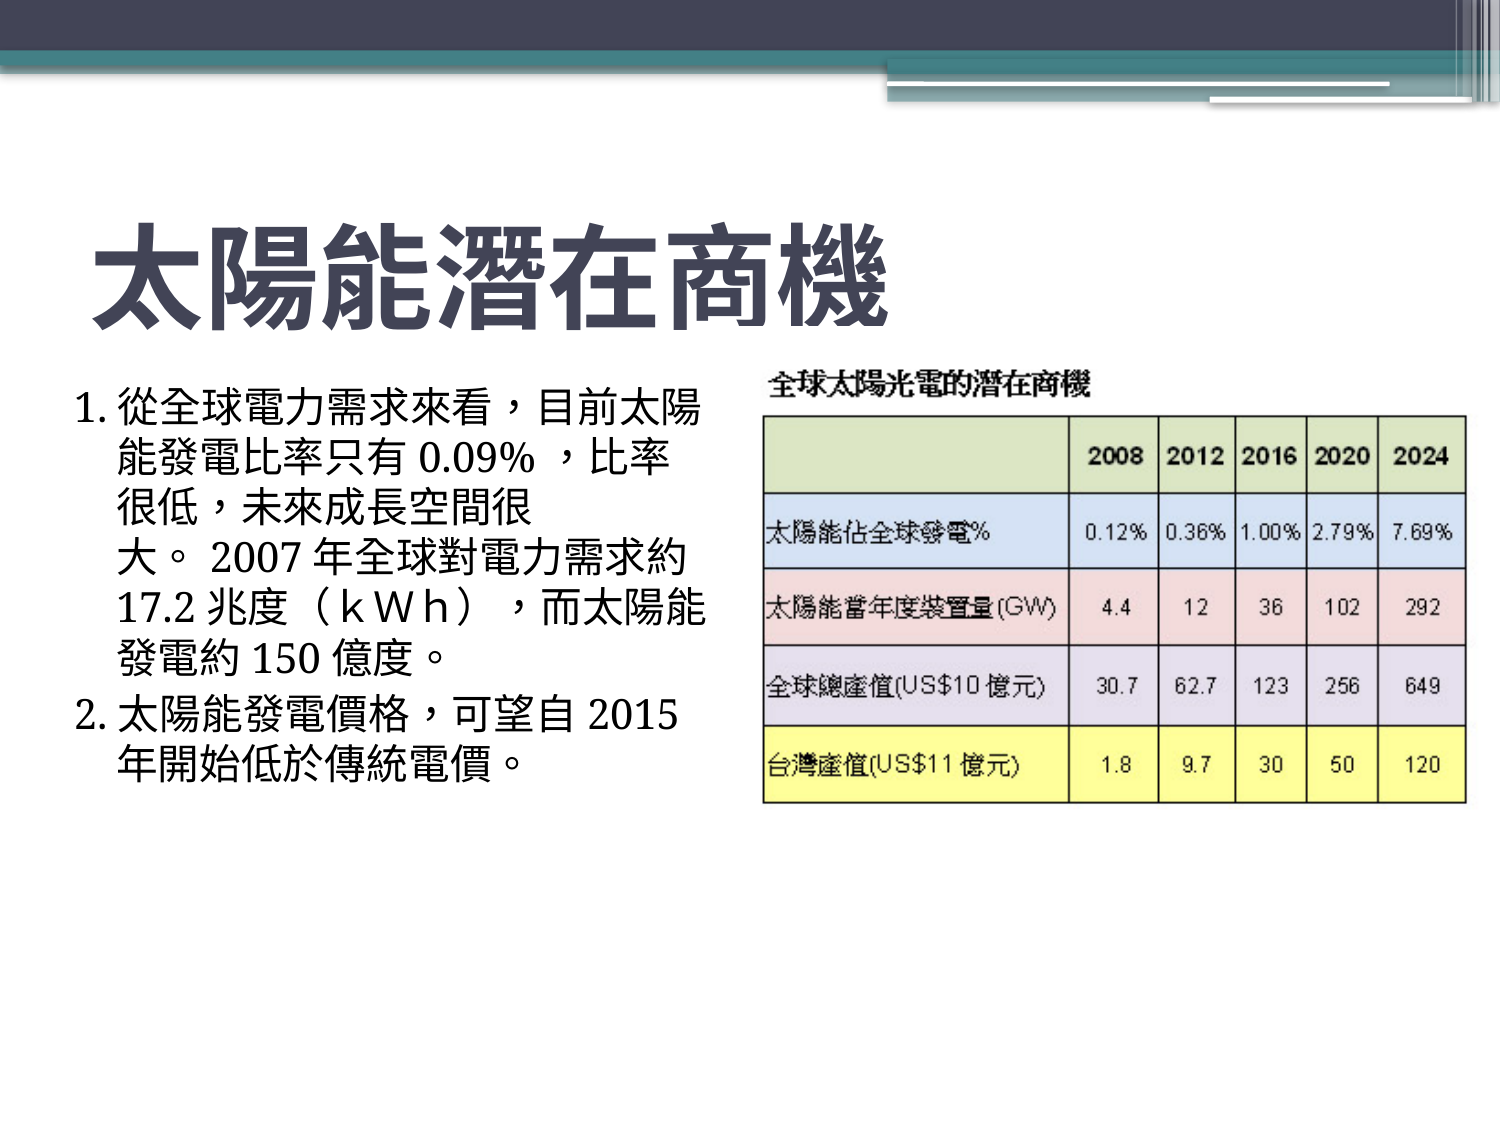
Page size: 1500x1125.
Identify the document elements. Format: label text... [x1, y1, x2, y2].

picture [731, 325, 1500, 848]
title 太陽能潛在商機 [75, 187, 1425, 363]
list 1.從全球電力需求來看，目前太陽能發電比率只有0.09%，比率很低，未來成長空間很大。2007年全球對電力需求約17.2兆度（ｋＷｈ），而太陽能發電約150億度。 2.太陽能發電價格，可望自2015年開始低於傳統電價。 [41, 373, 727, 1125]
